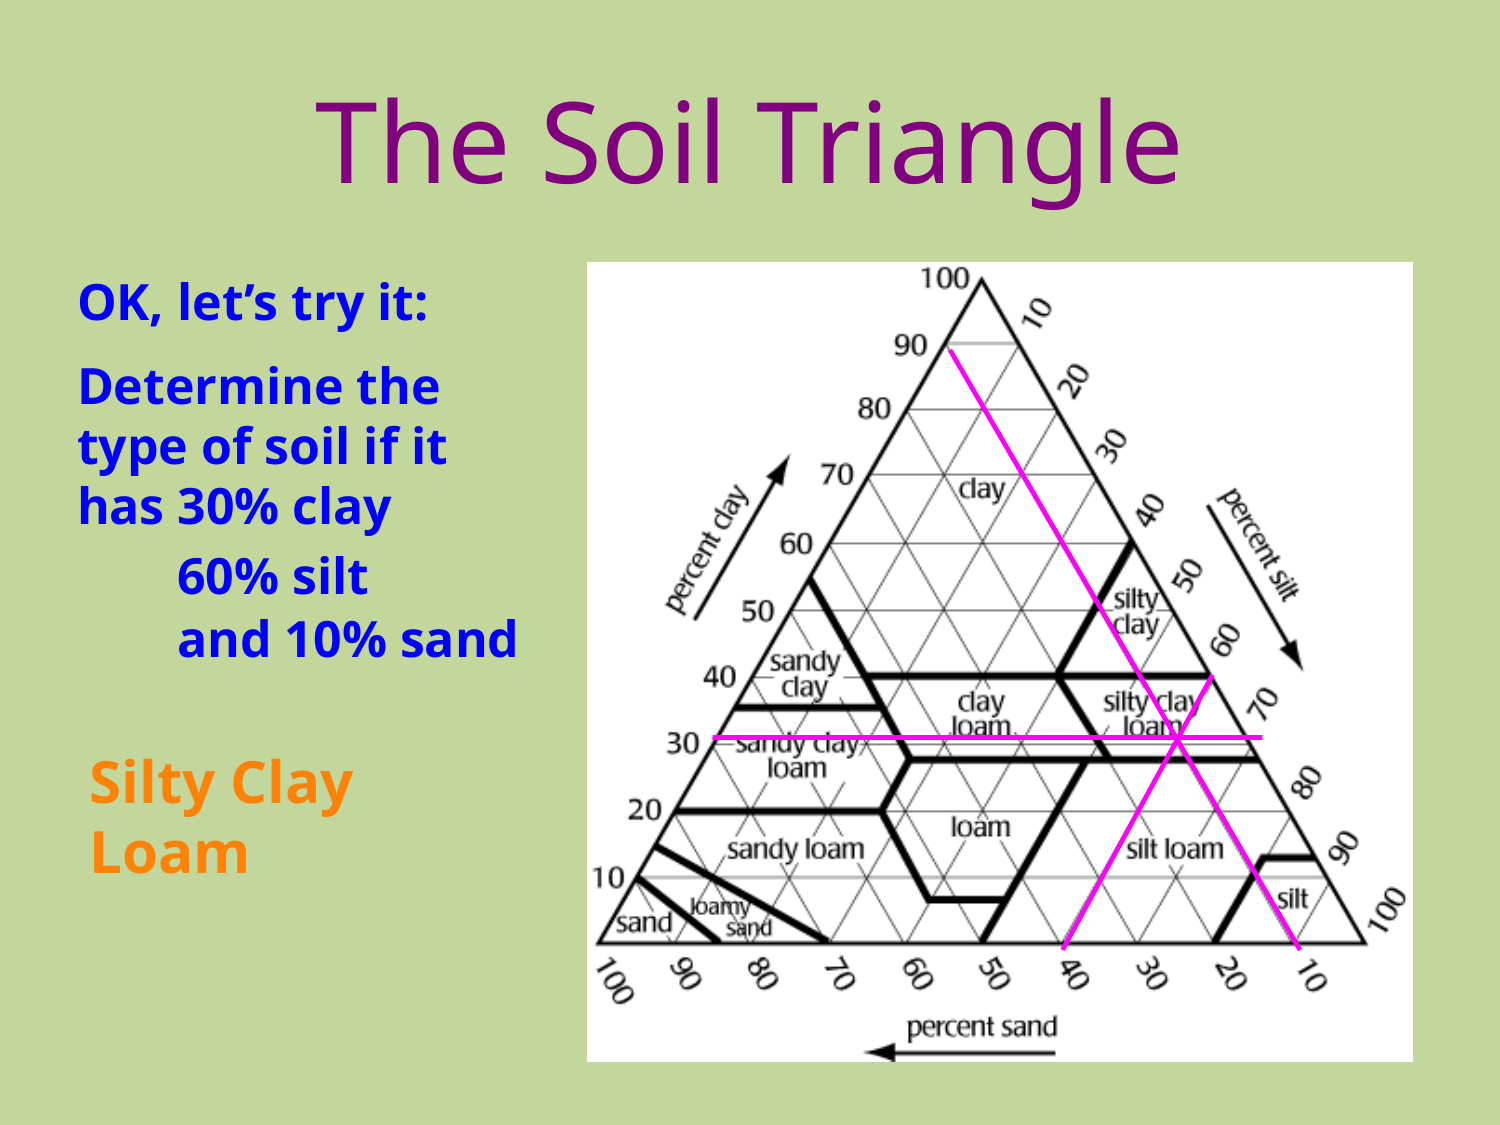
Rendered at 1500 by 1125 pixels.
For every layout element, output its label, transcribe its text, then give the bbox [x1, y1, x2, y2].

text_box 60% silt [162, 537, 463, 599]
picture [587, 262, 1413, 1062]
text_box and 10% sand [162, 599, 582, 675]
title The Soil Triangle [75, 45, 1425, 233]
text_box OK, let’s try it: Determine the type of soil if it has 30% clay [62, 262, 500, 543]
text_box Silty Clay Loam [74, 737, 388, 893]
